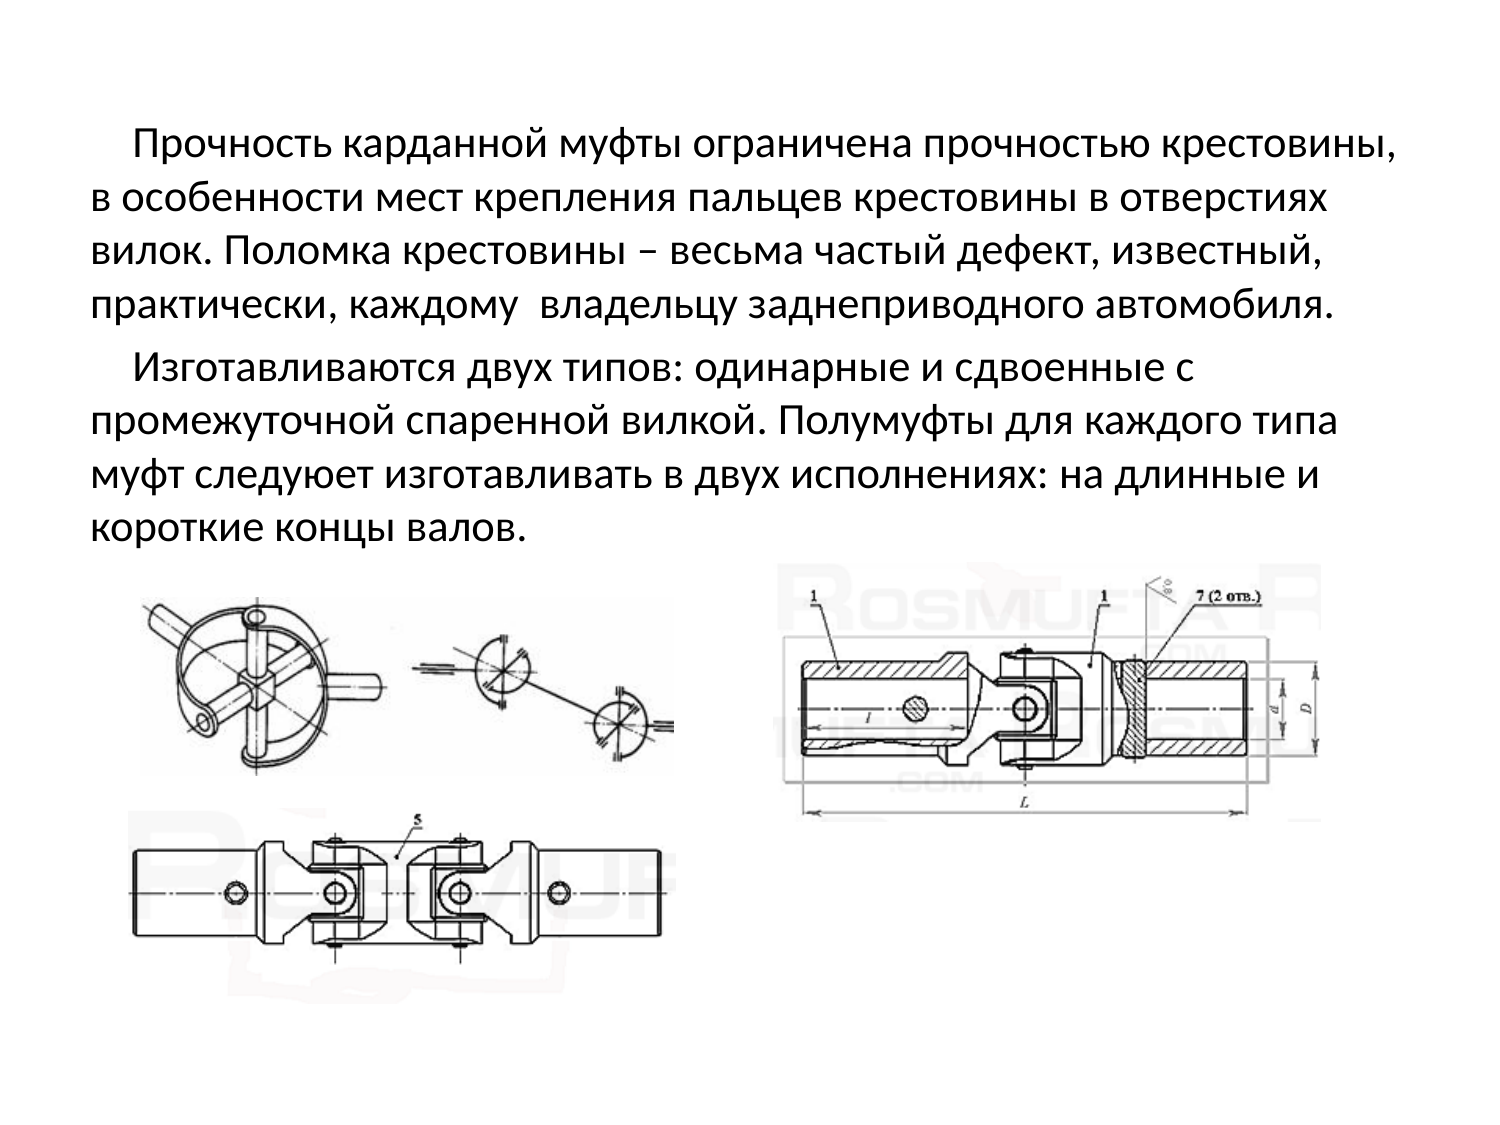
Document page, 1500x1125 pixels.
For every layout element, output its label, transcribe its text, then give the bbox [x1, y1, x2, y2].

list Прочность карданной муфты ограничена прочностью крестовины, в особенности мест крепления пальцев крестовины в отверстиях вилок. Поломка крестовины – весьма частый дефект, известный, практически, каждому владельцу заднеприводного автомобиля. Изготавливаются двух типов: одинарные и сдвоенные с промежуточной спаренной вилкой. Полумуфты для каждого типа муфт следуюет изготавливать в двух исполнениях: на длинные и короткие концы валов. [75, 105, 1425, 586]
picture [140, 597, 674, 776]
picture [773, 562, 1321, 823]
picture [128, 808, 676, 1005]
